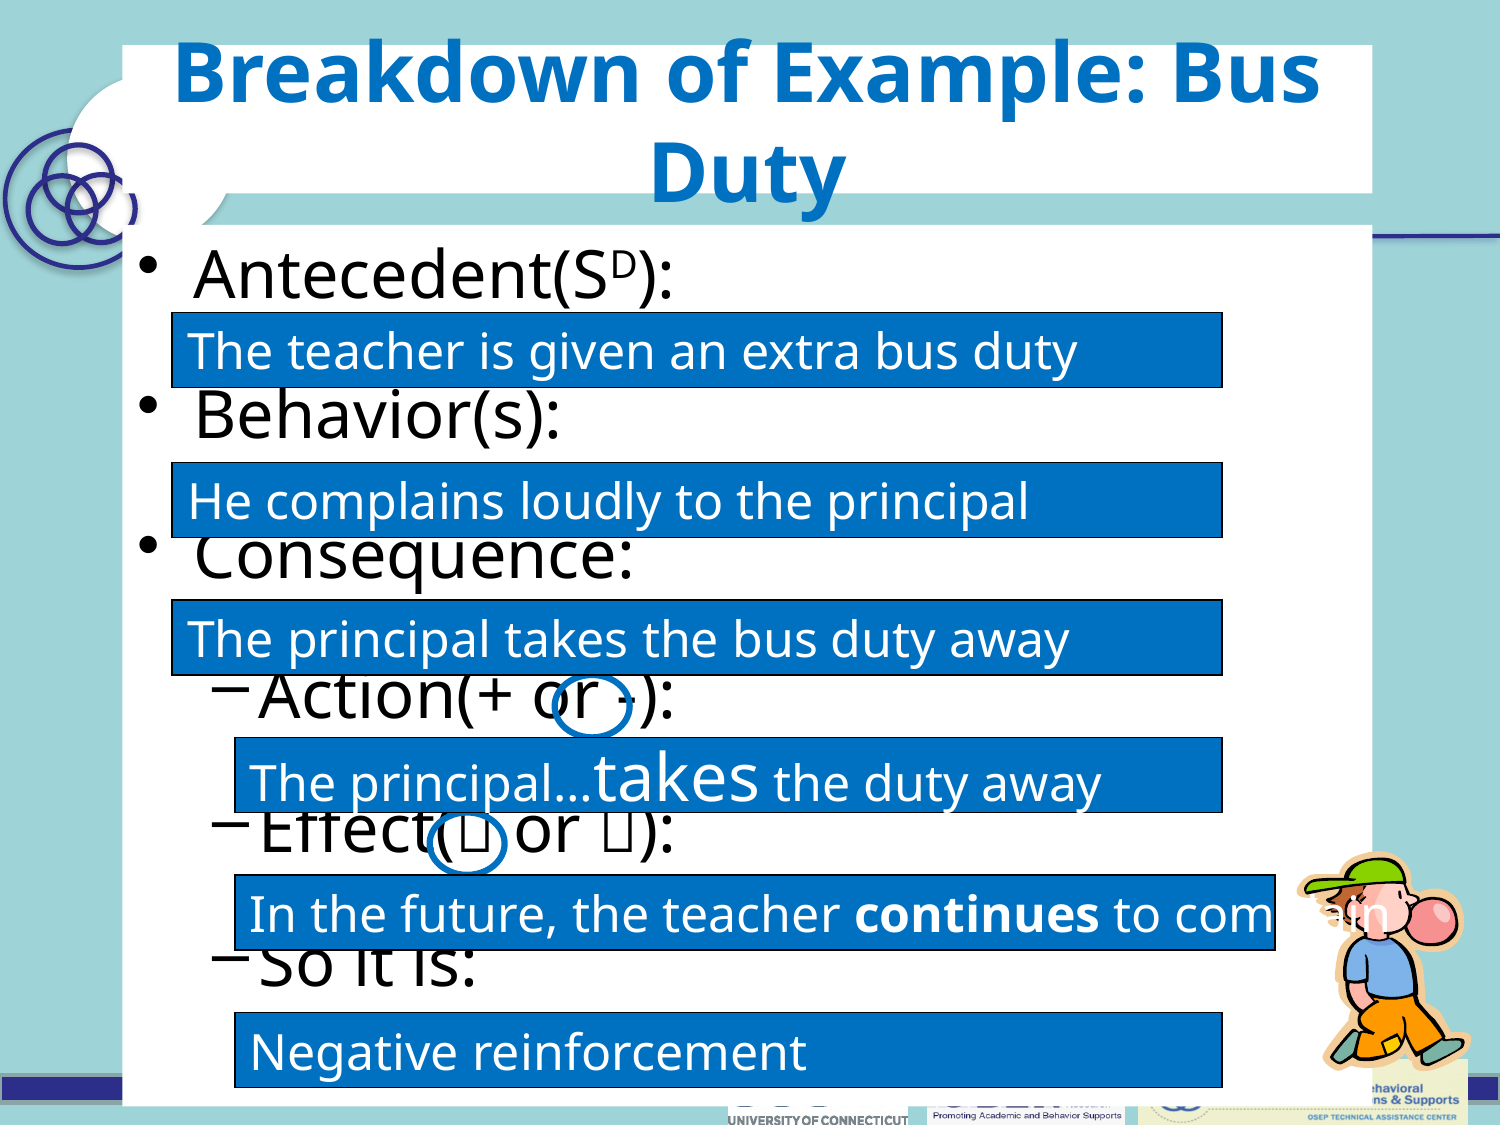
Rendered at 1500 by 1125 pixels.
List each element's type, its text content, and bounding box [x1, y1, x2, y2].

text_box [429, 813, 505, 874]
text_box Negative reinforcement [234, 1012, 1223, 1088]
picture [728, 1107, 908, 1125]
picture [1138, 847, 1476, 1125]
text_box In the future, the teacher continues to complain [234, 874, 1275, 950]
text_box Antecedent(SD): Behavior(s): Consequence: Action(+ or -): Effect( or ): So it is: [122, 224, 1373, 1107]
text_box [554, 675, 630, 737]
text_box The principal…takes the duty away [234, 737, 1223, 813]
title Breakdown of Example: Bus Duty [122, 44, 1373, 194]
text_box He complains loudly to the principal [172, 462, 1223, 538]
text_box The teacher is given an extra bus duty [172, 312, 1223, 388]
text_box The principal takes the bus duty away [172, 599, 1223, 675]
